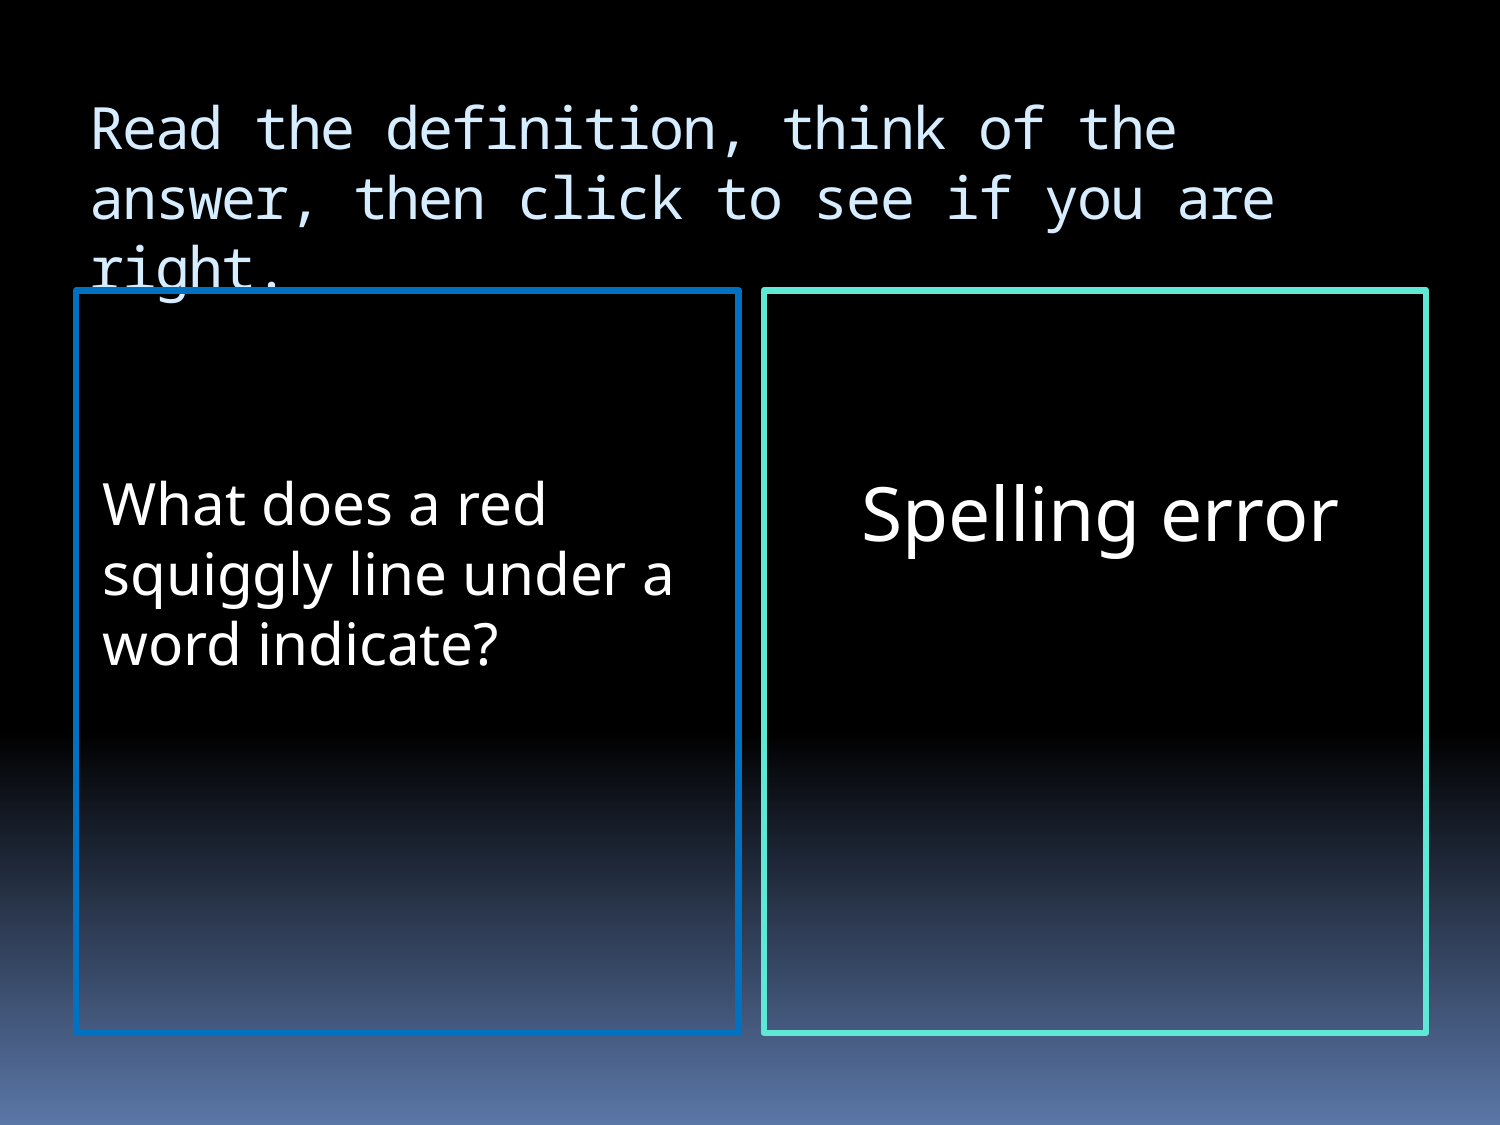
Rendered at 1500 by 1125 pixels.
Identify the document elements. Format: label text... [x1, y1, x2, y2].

title Read the definition, think of the answer, then click to see if you are right. [75, 83, 1425, 234]
list Spelling error [763, 290, 1427, 1033]
list What does a red squiggly line under a word indicate? [76, 290, 739, 1033]
